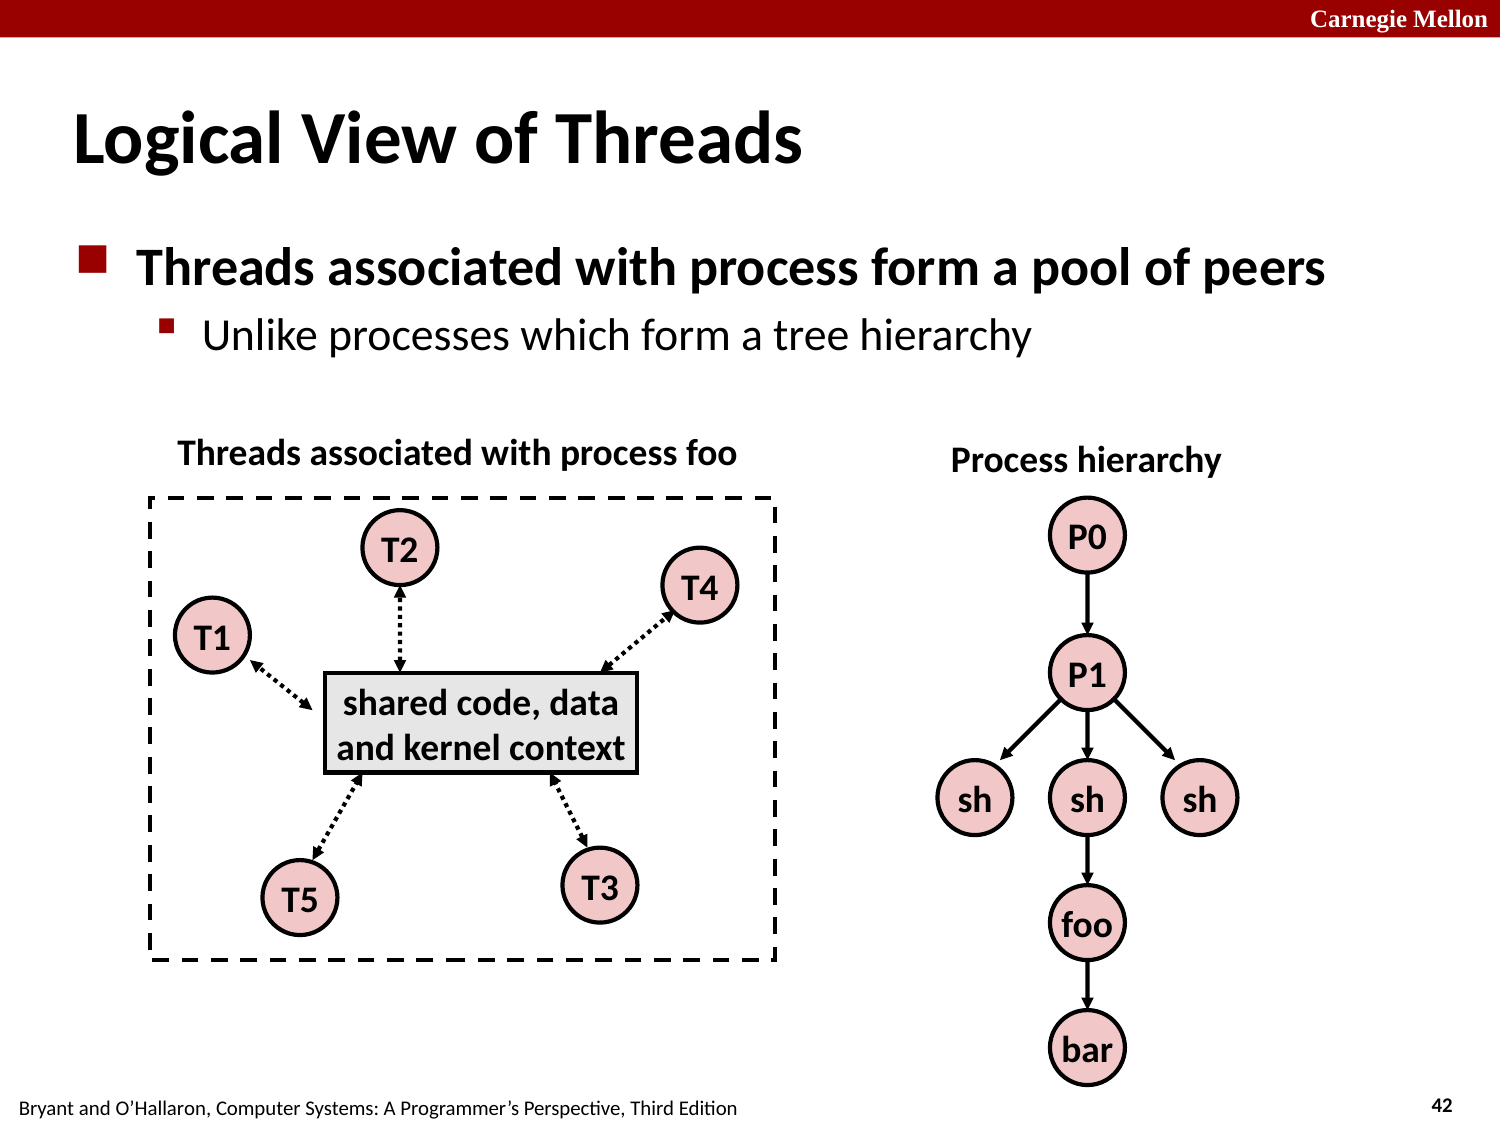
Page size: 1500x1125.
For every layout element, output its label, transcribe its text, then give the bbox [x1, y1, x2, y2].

text_box shared code, data and kernel context [324, 672, 638, 773]
text_box Process hierarchy [935, 427, 1237, 488]
text_box T2 [362, 510, 438, 586]
text_box [150, 497, 775, 961]
text_box [393, 585, 407, 598]
text_box T5 [262, 860, 338, 936]
text_box [1081, 960, 1094, 1011]
text_box foo [1049, 885, 1125, 961]
text_box T3 [562, 847, 638, 923]
text_box [1081, 710, 1094, 761]
text_box Threads associated with process foo [162, 420, 754, 481]
text_box [600, 655, 620, 673]
text_box [1112, 697, 1175, 761]
text_box [1081, 835, 1094, 886]
title Logical View of Threads [58, 71, 1305, 197]
text_box [999, 697, 1063, 761]
text_box [350, 772, 363, 787]
text_box [576, 830, 588, 848]
text_box [549, 772, 562, 789]
text_box bar [1049, 1010, 1125, 1086]
text_box sh [1049, 760, 1125, 836]
text_box [249, 660, 313, 711]
text_box [393, 659, 407, 673]
list Threads associated with process form a pool of peers Unlike processes which form a tree hierarchy [64, 223, 1361, 1040]
text_box T4 [662, 547, 738, 623]
text_box sh [937, 760, 1013, 836]
text_box [1081, 572, 1094, 636]
text_box [661, 610, 676, 623]
text_box [312, 843, 324, 861]
text_box P1 [1049, 635, 1125, 711]
text_box sh [1162, 760, 1238, 836]
text_box P0 [1049, 497, 1125, 573]
